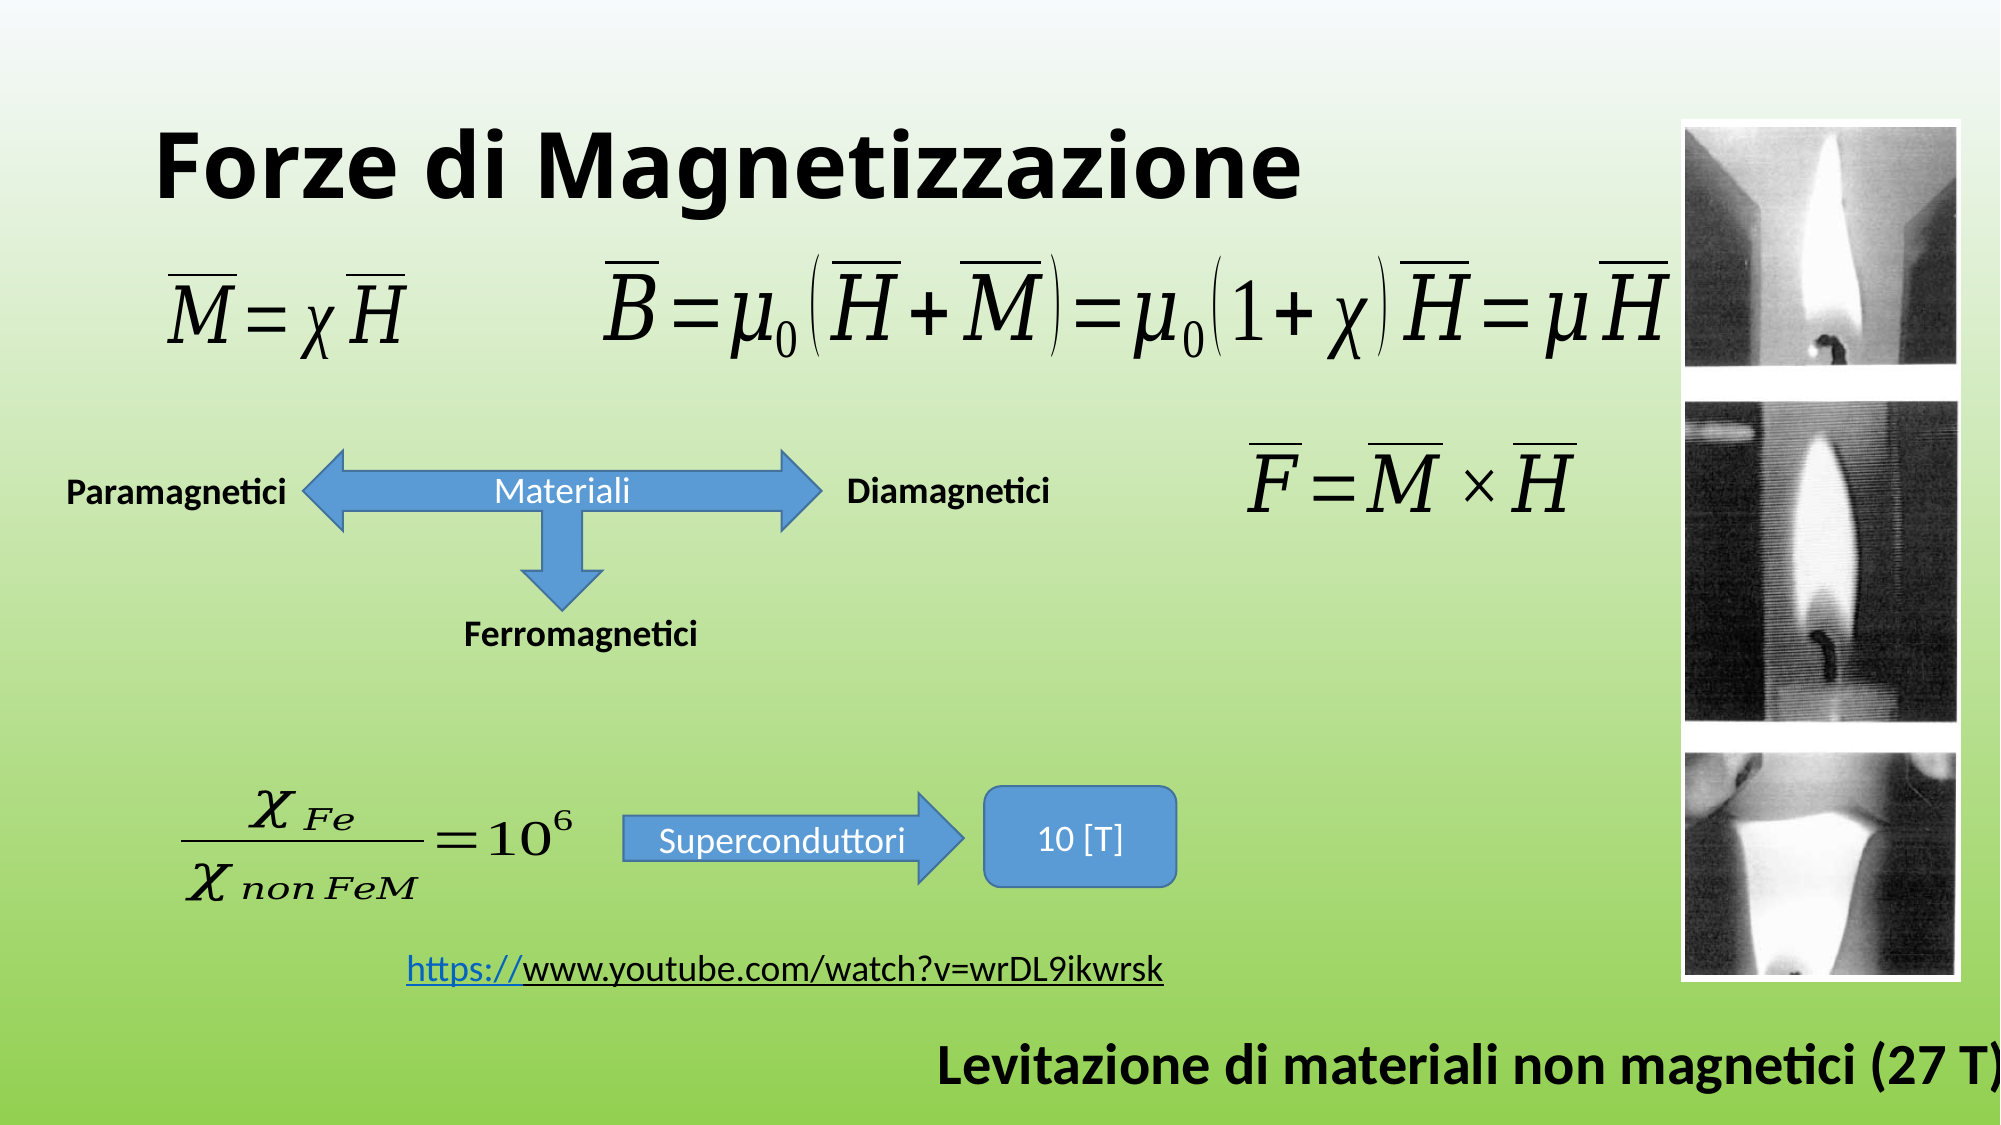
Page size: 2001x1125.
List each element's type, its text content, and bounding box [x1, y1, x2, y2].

title Forze di Magnetizzazione [137, 59, 1863, 278]
text_box Levitazione di materiali non magnetici (27 T) [922, 1018, 2000, 1104]
text_box Materiali [472, 459, 652, 519]
text_box [519, 519, 605, 613]
text_box Superconduttori [622, 790, 966, 886]
text_box 10 [T] [983, 785, 1178, 889]
text_box [301, 448, 472, 534]
text_box https://www.youtube.com/watch?v=wrDL9ikwrsk [391, 936, 1188, 996]
text_box [652, 448, 823, 534]
picture [1681, 119, 1961, 982]
